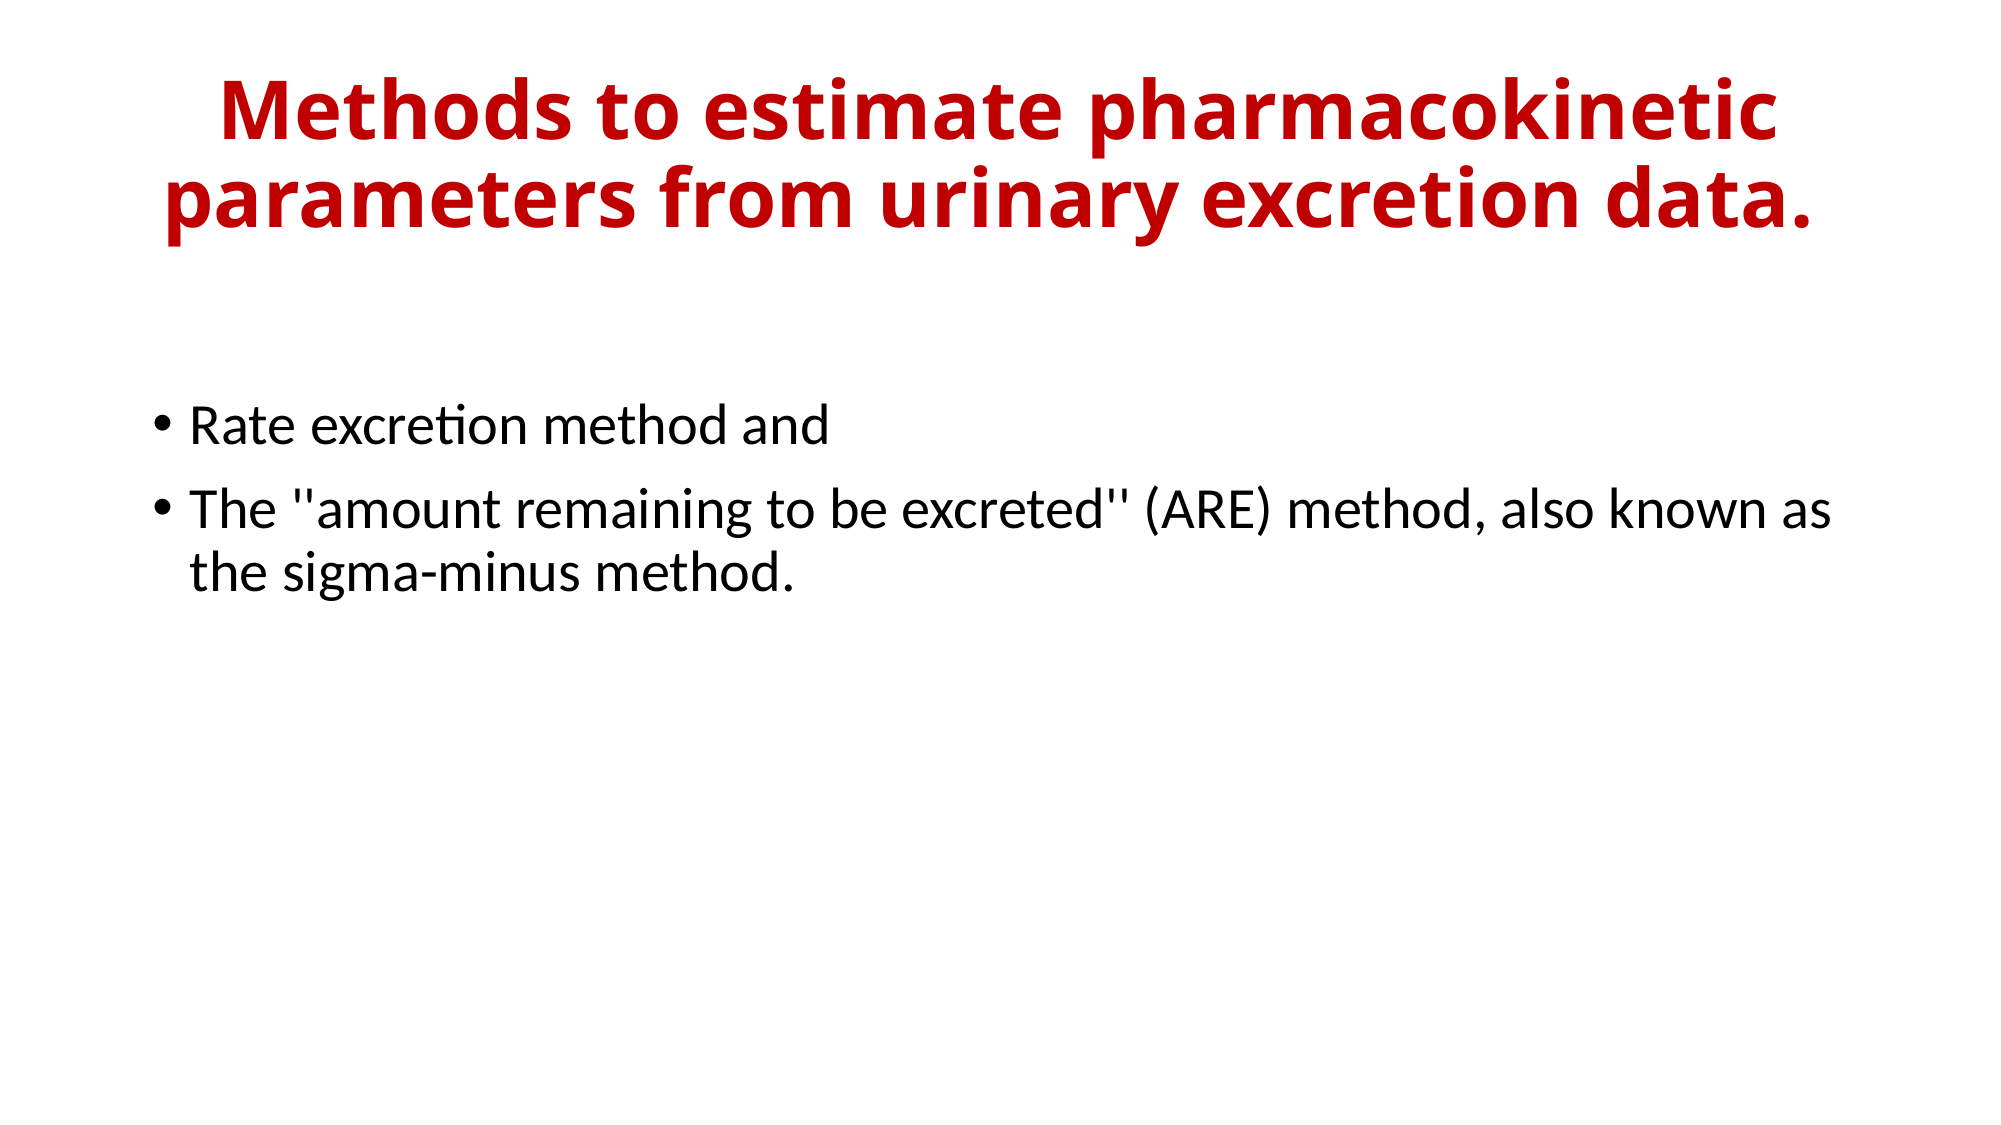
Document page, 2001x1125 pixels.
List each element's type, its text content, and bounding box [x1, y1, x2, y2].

title Methods to estimate pharmacokinetic parameters from urinary excretion data. [137, 59, 1863, 353]
list Rate excretion method and The ''amount remaining to be excreted'' (ARE) method, also known as the sigma-minus method. [137, 387, 1863, 1101]
